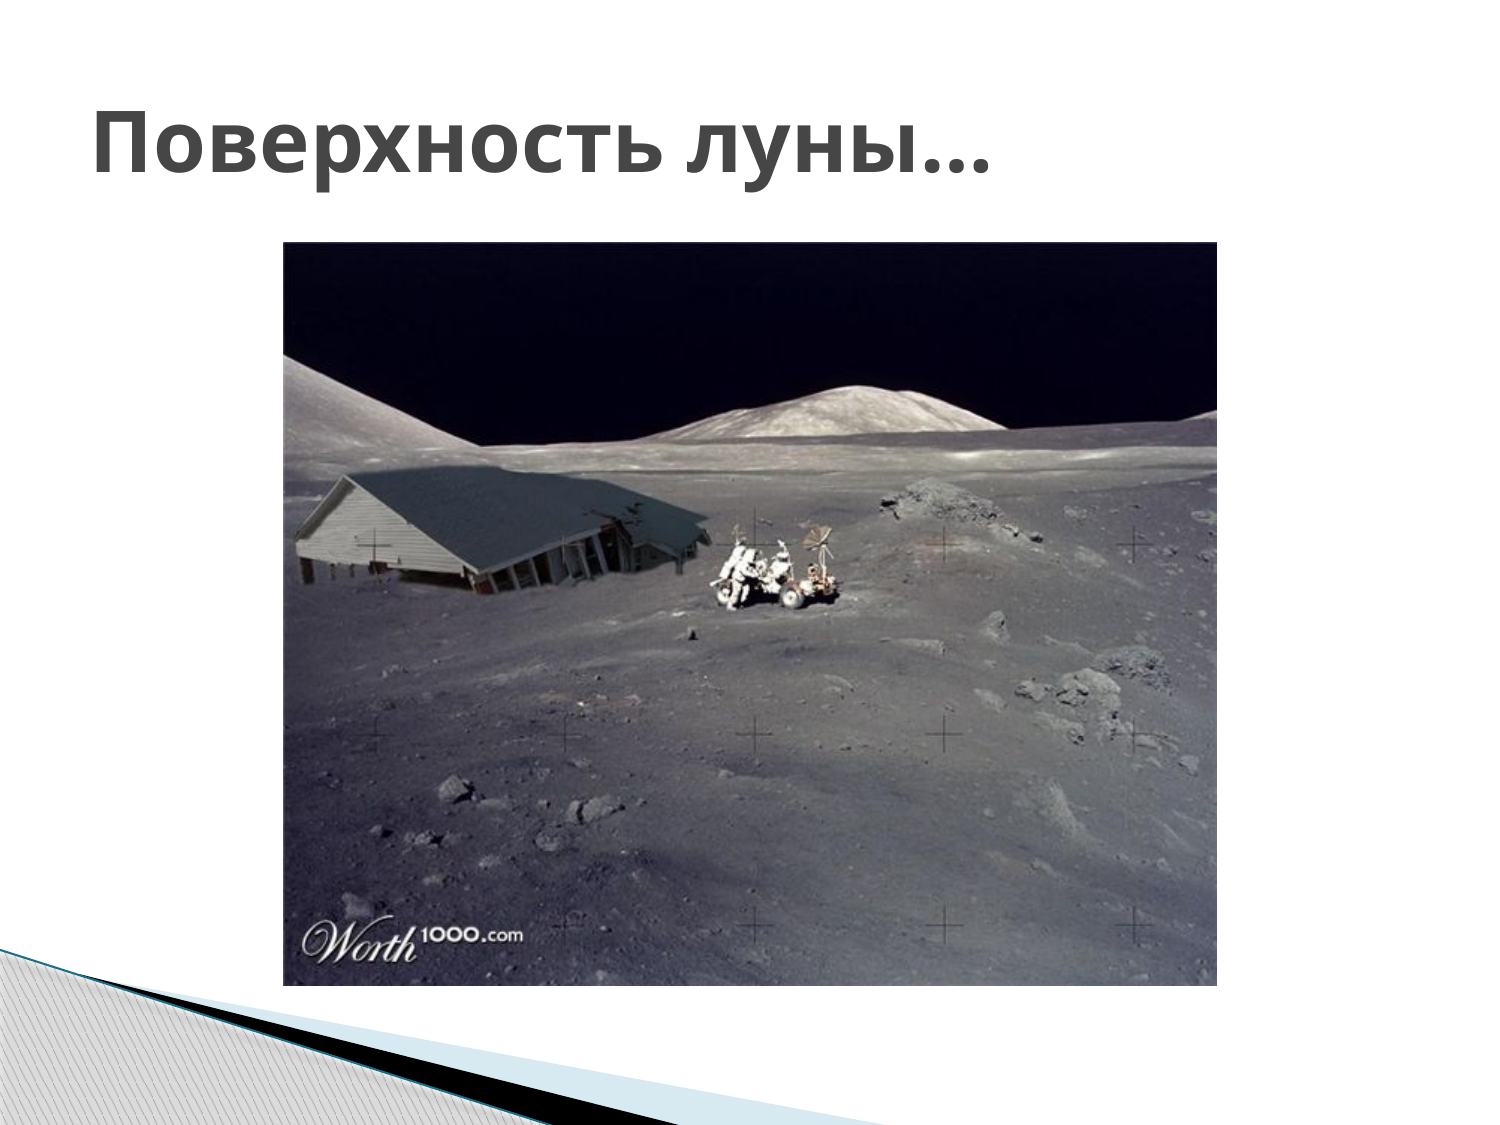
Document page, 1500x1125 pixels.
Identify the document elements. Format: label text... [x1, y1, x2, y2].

title Поверхность луны… [75, 45, 1425, 233]
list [283, 242, 1217, 986]
